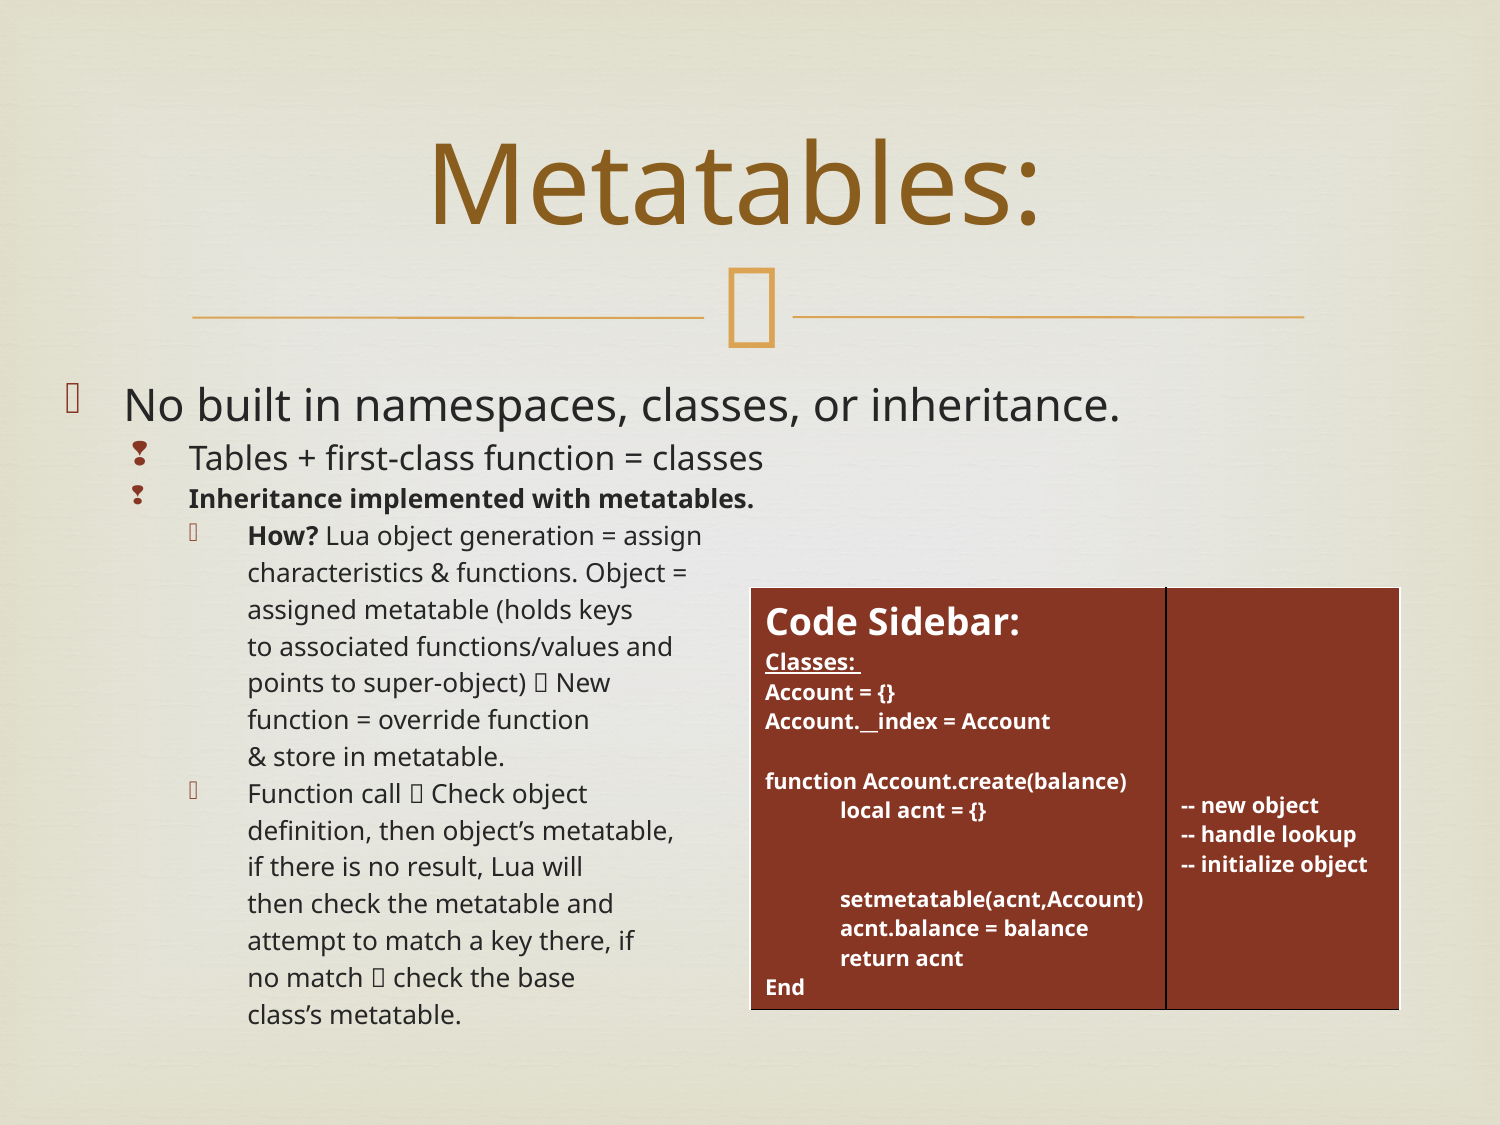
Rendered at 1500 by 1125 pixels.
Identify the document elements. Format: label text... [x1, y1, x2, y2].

table_header -- new object -- handle lookup -- initialize object [1167, 588, 1399, 1009]
title Metatables: [112, 93, 1386, 267]
table_header Code Sidebar: Classes: Account = {} Account.__index = Account function Account.create(balance) local acnt = {} setmetatable(acnt,Account) acnt.balance = balance return acnt End [751, 588, 1165, 1009]
list No built in namespaces, classes, or inheritance. Tables + first-class function = classes Inheritance implemented with metatables. How? Lua object generation = assign characteristics & functions. Object = assigned metatable (holds keys to associated functions/values and points to super-object)  New function = override function & store in metatable. Function call  Check object definition, then object’s metatable, if there is no result, Lua will then check the metatable and attempt to match a key there, if no match  check the base class’s metatable. [50, 368, 1425, 1038]
